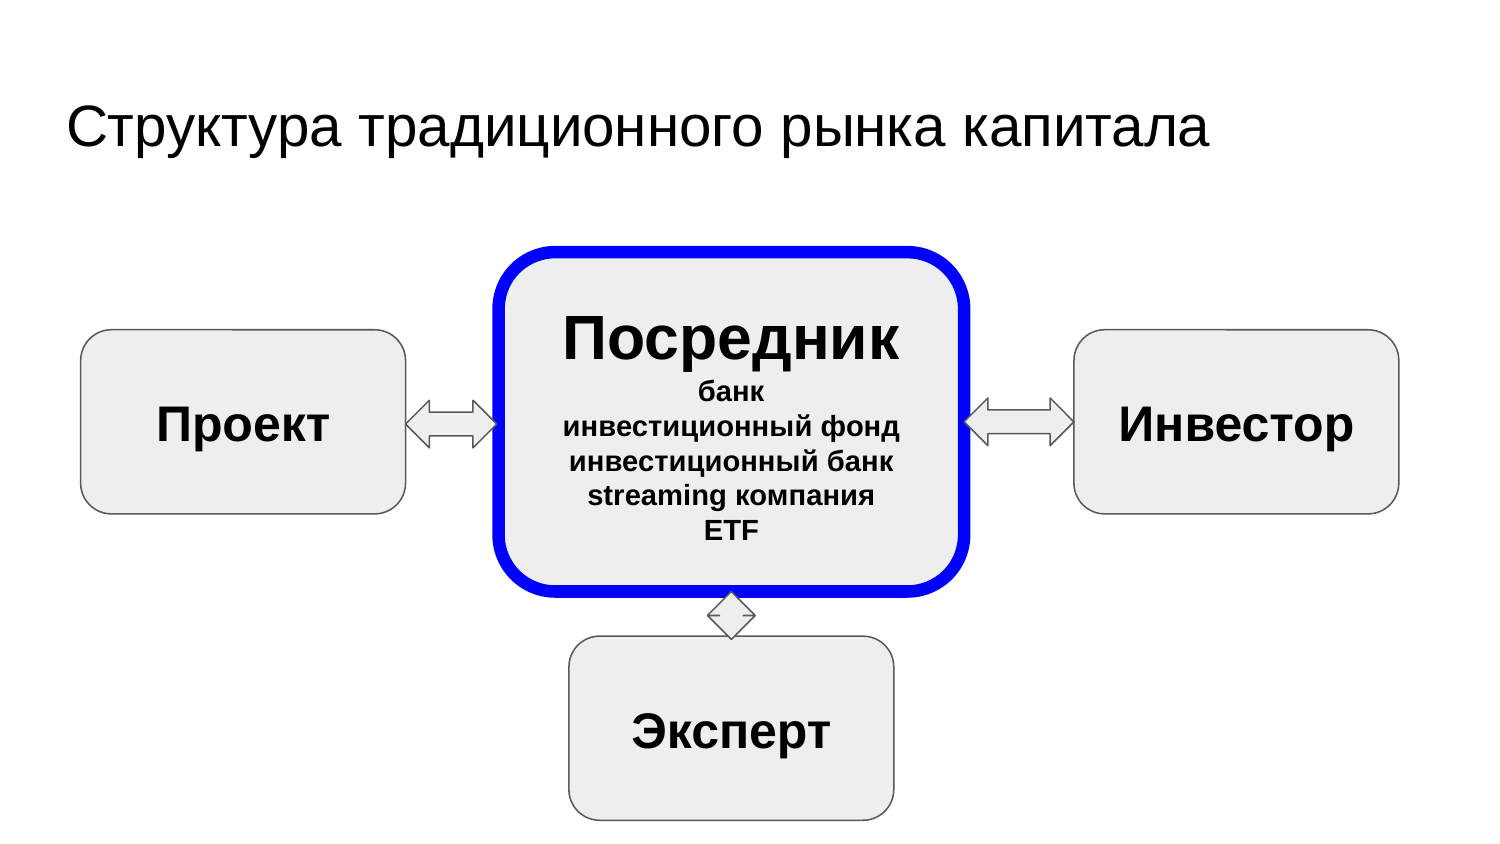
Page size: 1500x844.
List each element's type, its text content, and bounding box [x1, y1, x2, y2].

text_box [707, 591, 756, 640]
text_box [405, 400, 497, 448]
text_box [964, 398, 1074, 446]
text_box Проект [80, 329, 406, 514]
text_box Инвестор [1073, 329, 1399, 514]
title Структура традиционного рынка капитала [51, 72, 1449, 167]
text_box Эксперт [568, 636, 894, 821]
text_box Посредник банк инвестиционный фонд инвестиционный банк streaming компания ETF [498, 252, 965, 592]
